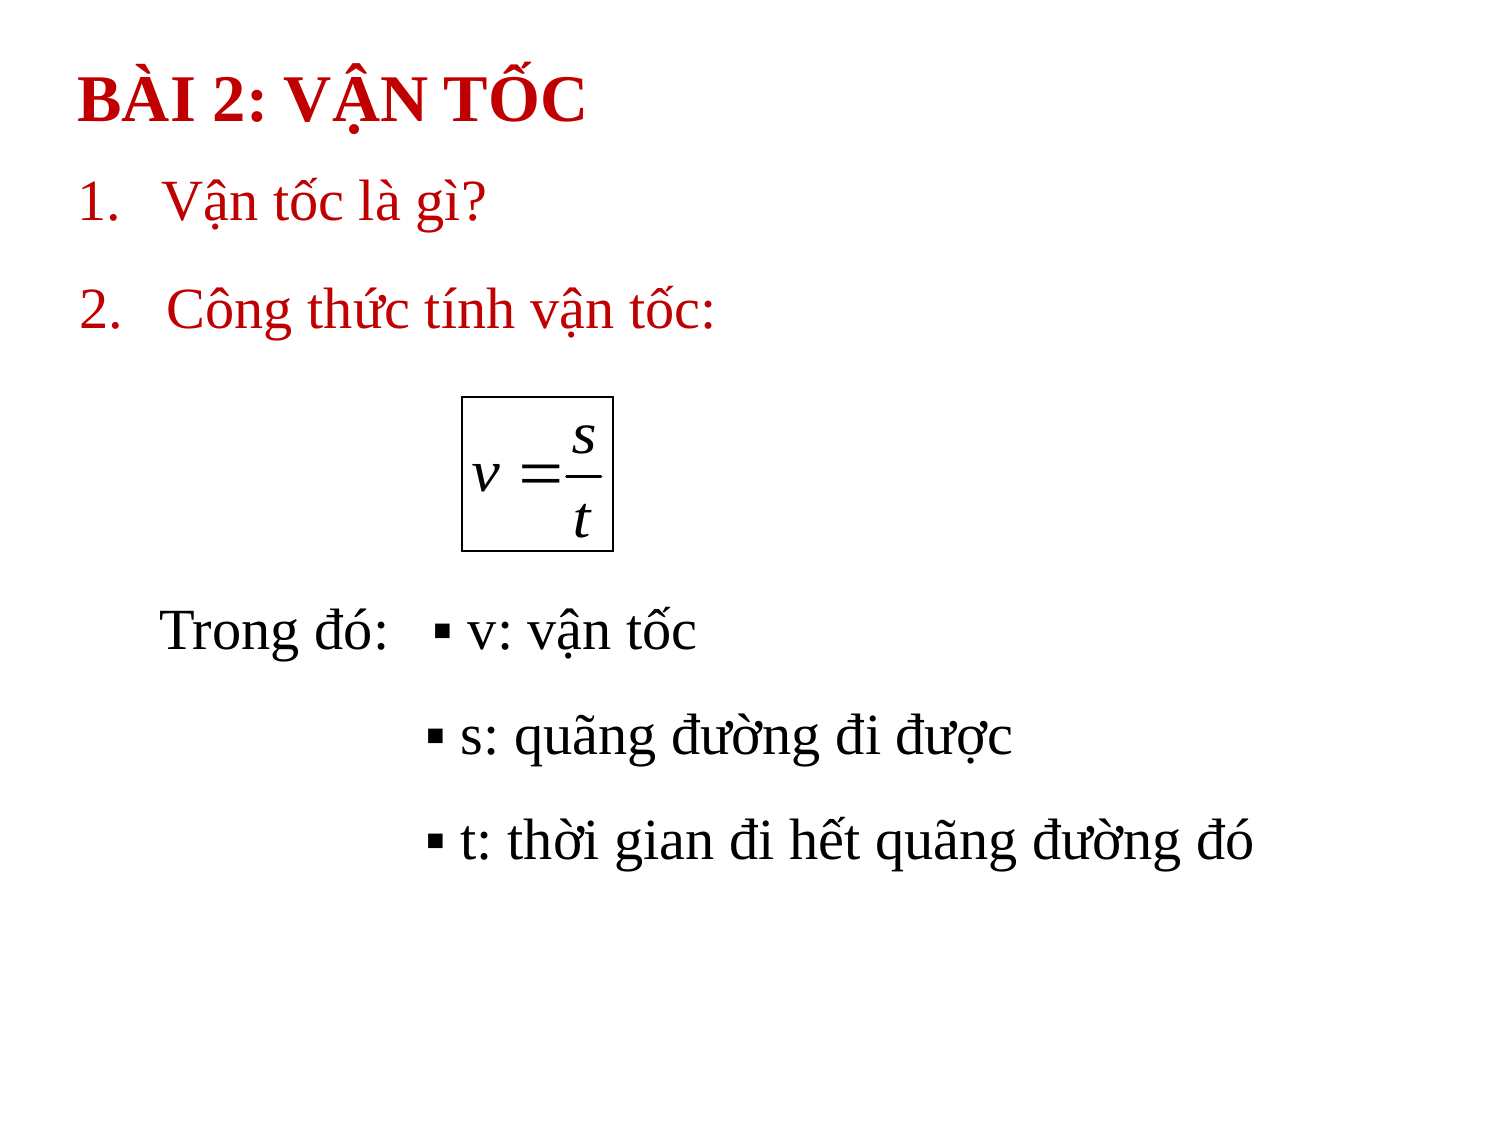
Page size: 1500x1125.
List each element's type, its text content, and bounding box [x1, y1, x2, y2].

list Vận tốc là gì? [62, 162, 1413, 275]
text_box Trong đó: ▪ v: vận tốc ▪ s: quãng đường đi được ▪ t: thời gian đi hết quãng đường đó [144, 586, 1496, 876]
text_box [49, 375, 1400, 463]
text_box 2. Công thức tính vận tốc: [49, 262, 1400, 375]
title BÀI 2: VẬN TỐC [62, 37, 1413, 162]
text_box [462, 397, 613, 550]
